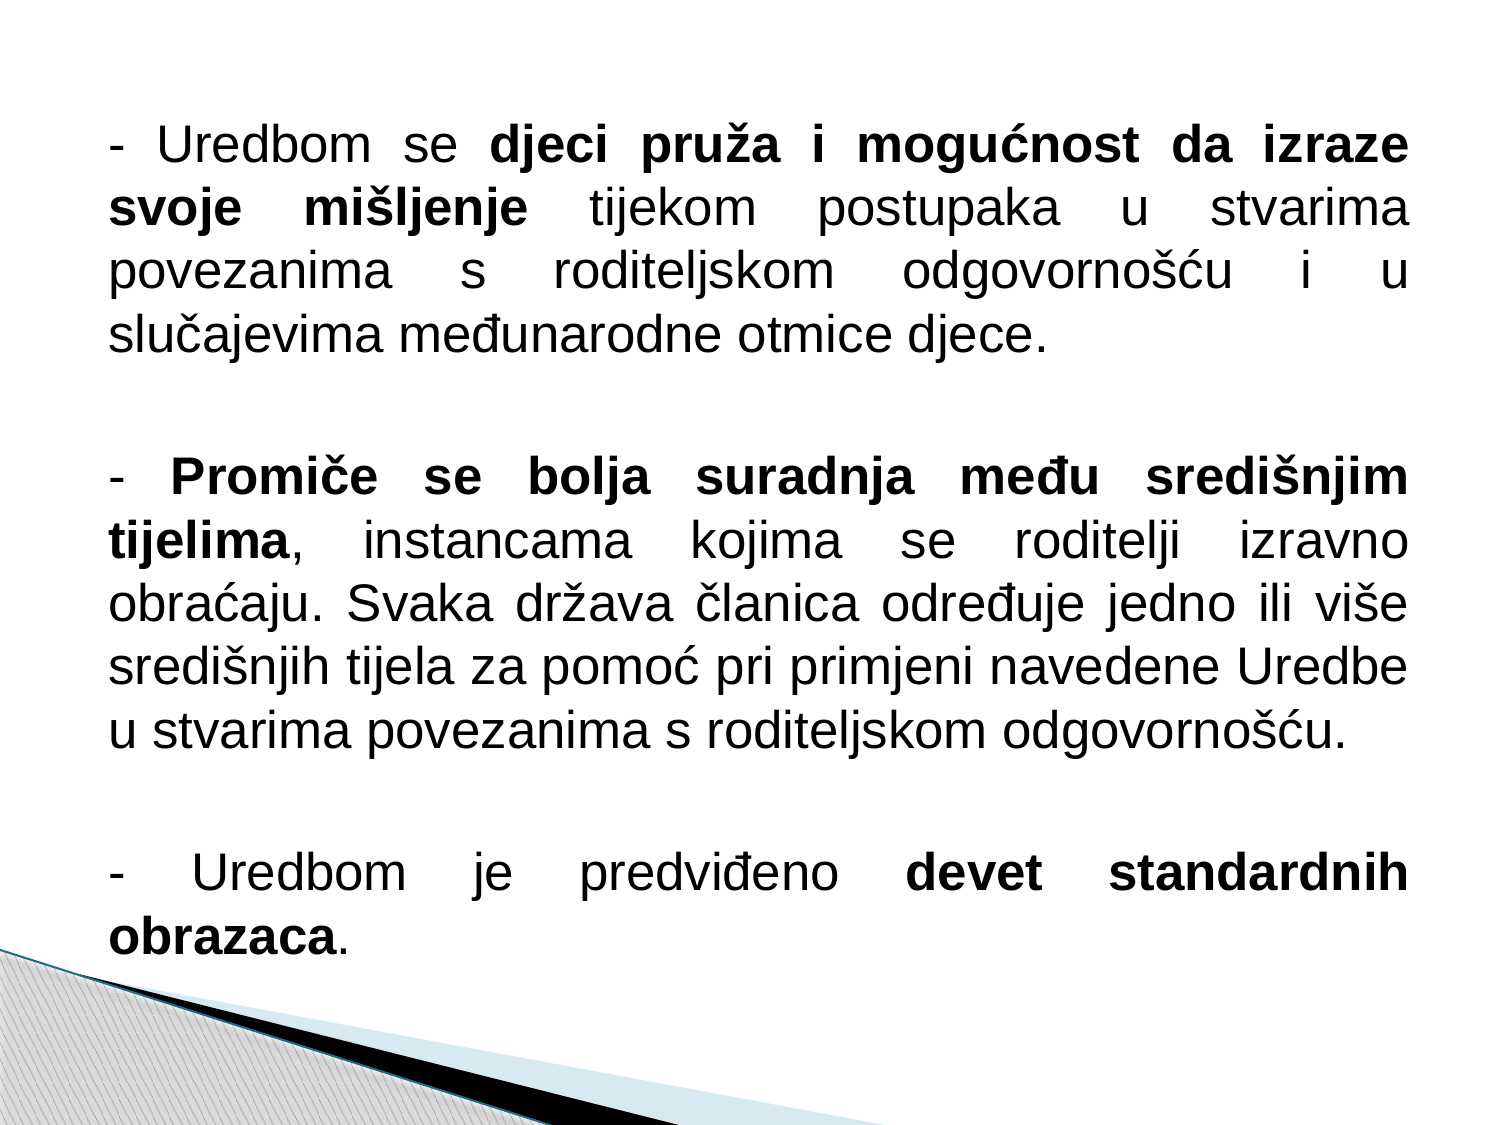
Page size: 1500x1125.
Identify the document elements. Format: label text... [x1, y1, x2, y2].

list - Uredbom se djeci pruža i mogućnost da izraze svoje mišljenje tijekom postupaka u stvarima povezanima s roditeljskom odgovornošću i u slučajevima međunarodne otmice djece. - Promiče se bolja suradnja među središnjim tijelima, instancama kojima se roditelji izravno obraćaju. Svaka država članica određuje jedno ili više središnjih tijela za pomoć pri primjeni navedene Uredbe u stvarima povezanima s roditeljskom odgovornošću. - Uredbom je predviđeno devet standardnih obrazaca. [76, 101, 1425, 1035]
